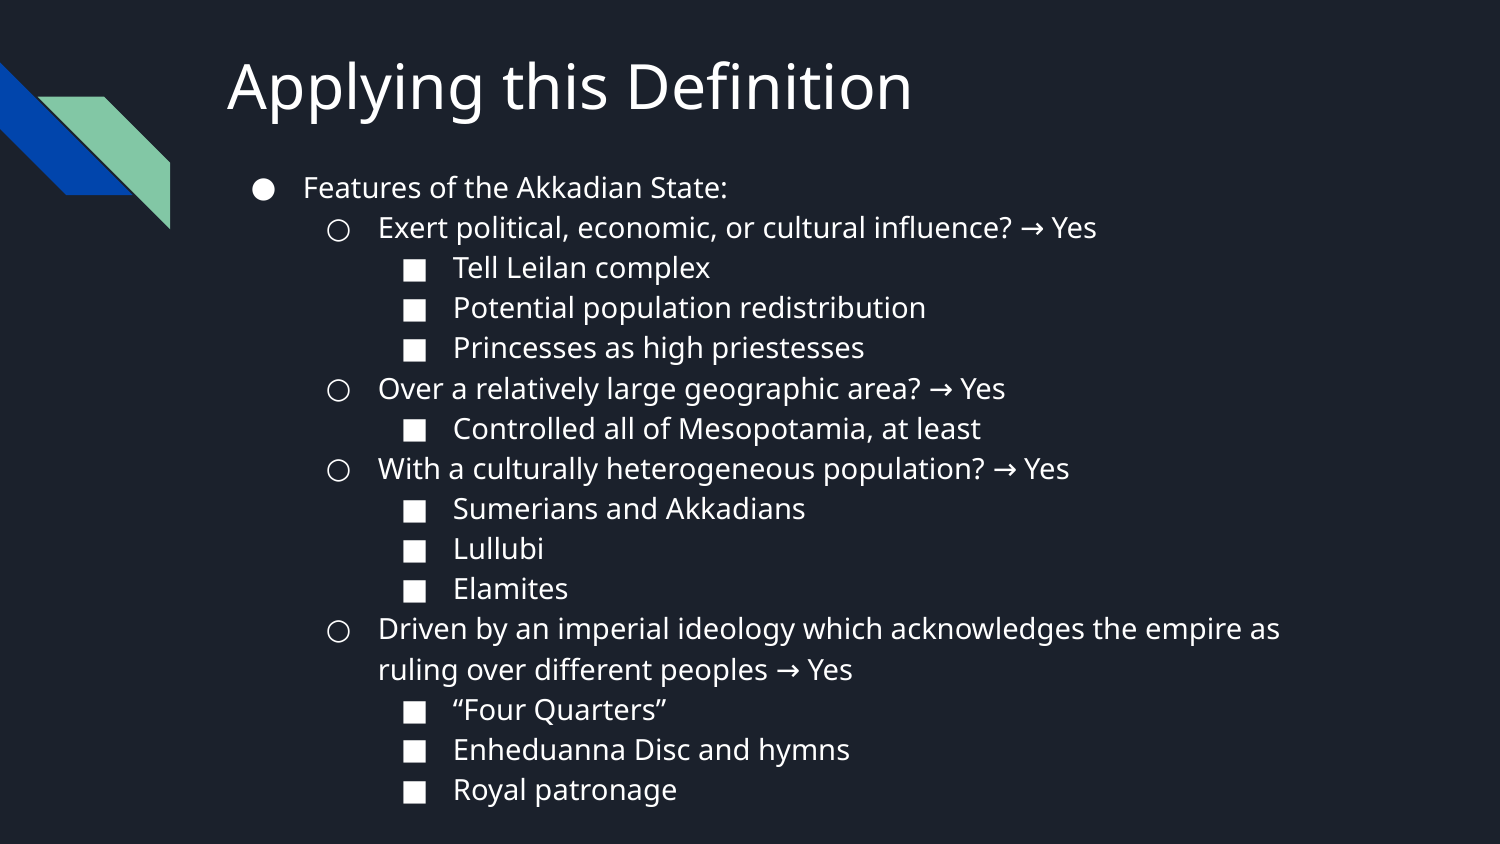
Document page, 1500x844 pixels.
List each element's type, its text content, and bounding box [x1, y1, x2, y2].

list Features of the Akkadian State: Exert political, economic, or cultural influence? → Yes Tell Leilan complex Potential population redistribution Princesses as high priestesses Over a relatively large geographic area? → Yes Controlled all of Mesopotamia, at least With a culturally heterogeneous population? → Yes Sumerians and Akkadians Lullubi Elamites Driven by an imperial ideology which acknowledges the empire as ruling over different peoples → Yes “Four Quarters” Enheduanna Disc and hymns Royal patronage [212, 148, 1368, 844]
title Applying this Definition [212, 31, 1368, 148]
